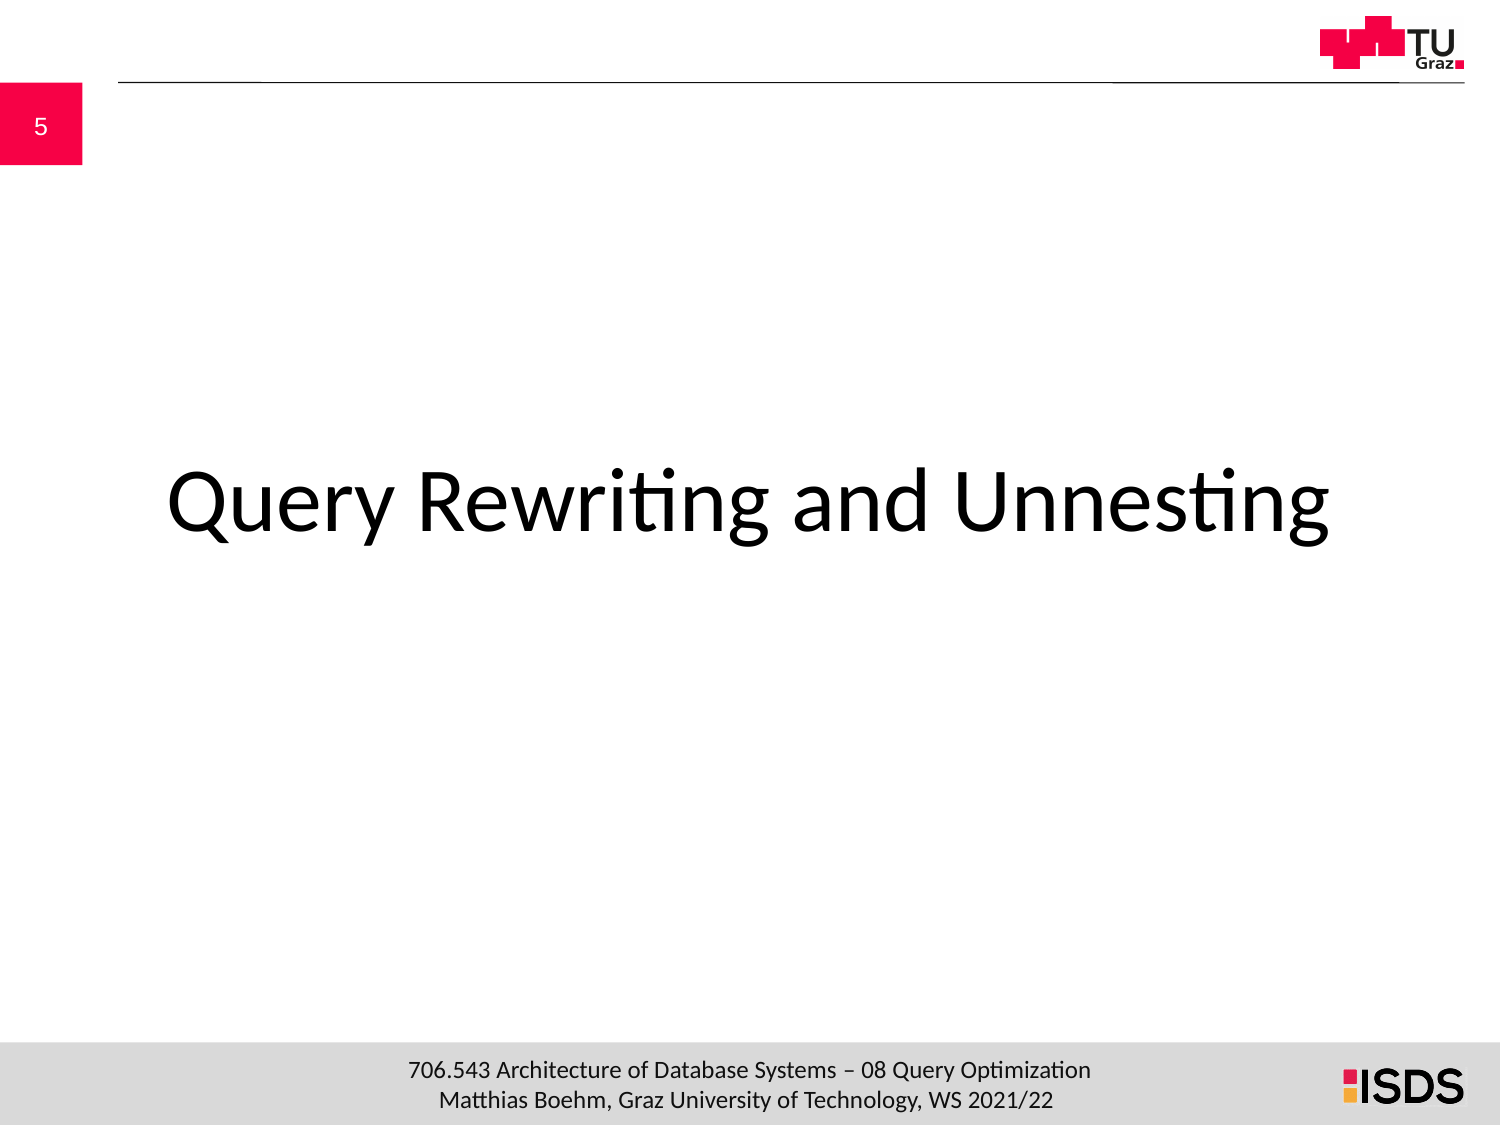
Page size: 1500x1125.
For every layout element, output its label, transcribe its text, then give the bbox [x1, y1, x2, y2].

picture [1320, 16, 1464, 69]
title Query Rewriting and Unnesting [33, 343, 1465, 558]
picture [1339, 1065, 1468, 1107]
